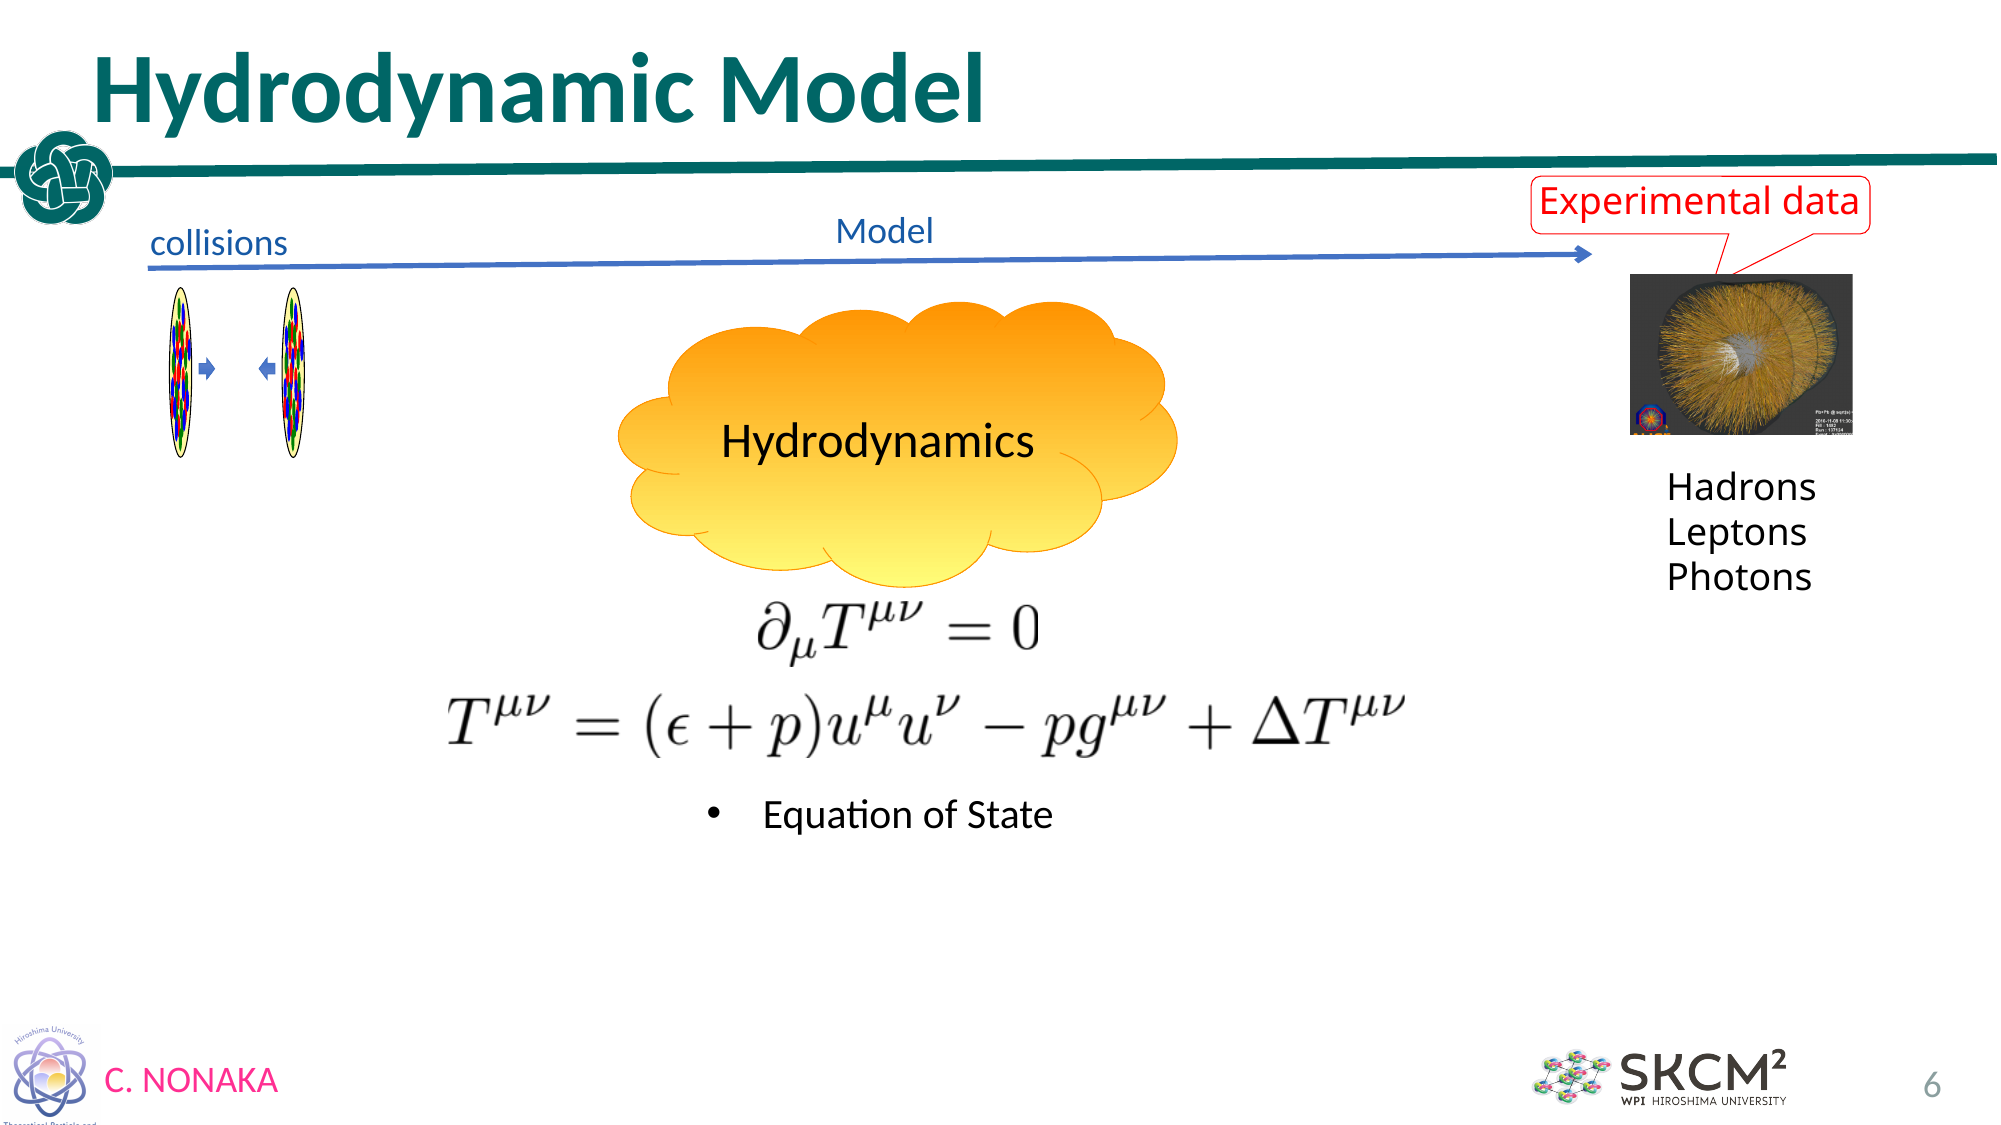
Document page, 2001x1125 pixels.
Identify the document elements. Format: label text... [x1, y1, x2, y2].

text_box Experimental data [1523, 169, 1893, 230]
text_box Hydrodynamics [617, 301, 1178, 588]
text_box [147, 254, 1593, 269]
text_box Equation of State [691, 779, 1079, 845]
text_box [169, 287, 305, 458]
title Hydrodynamic Model [77, 14, 1698, 167]
text_box Hadrons Leptons Photons [1651, 455, 1842, 605]
picture [1630, 274, 1853, 435]
text_box [1530, 175, 1871, 274]
picture [448, 692, 1405, 758]
text_box collisions [135, 210, 304, 271]
slide_number 6 [1619, 1052, 1957, 1113]
picture [2, 1024, 101, 1125]
picture [1530, 1047, 1789, 1108]
picture [757, 601, 1038, 667]
picture [14, 130, 113, 225]
text_box Model [820, 198, 950, 254]
